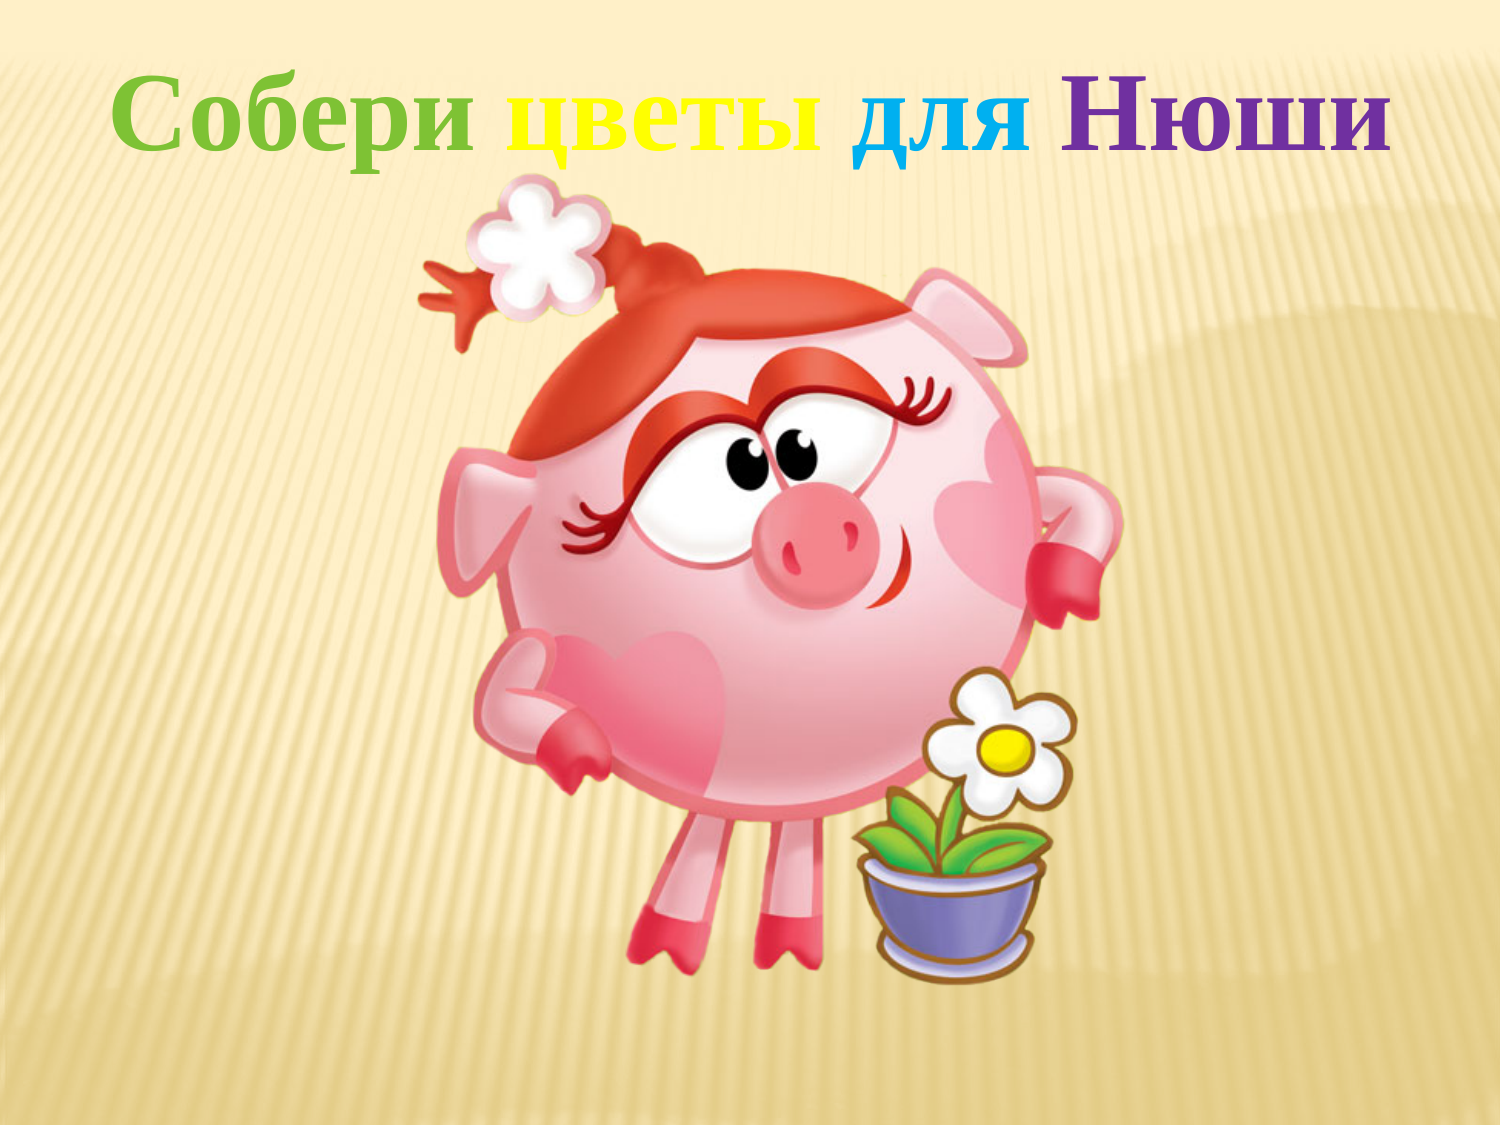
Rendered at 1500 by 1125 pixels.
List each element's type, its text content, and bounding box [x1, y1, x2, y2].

text_box Собери цветы для Нюши [92, 30, 1409, 181]
picture [395, 172, 1126, 1125]
